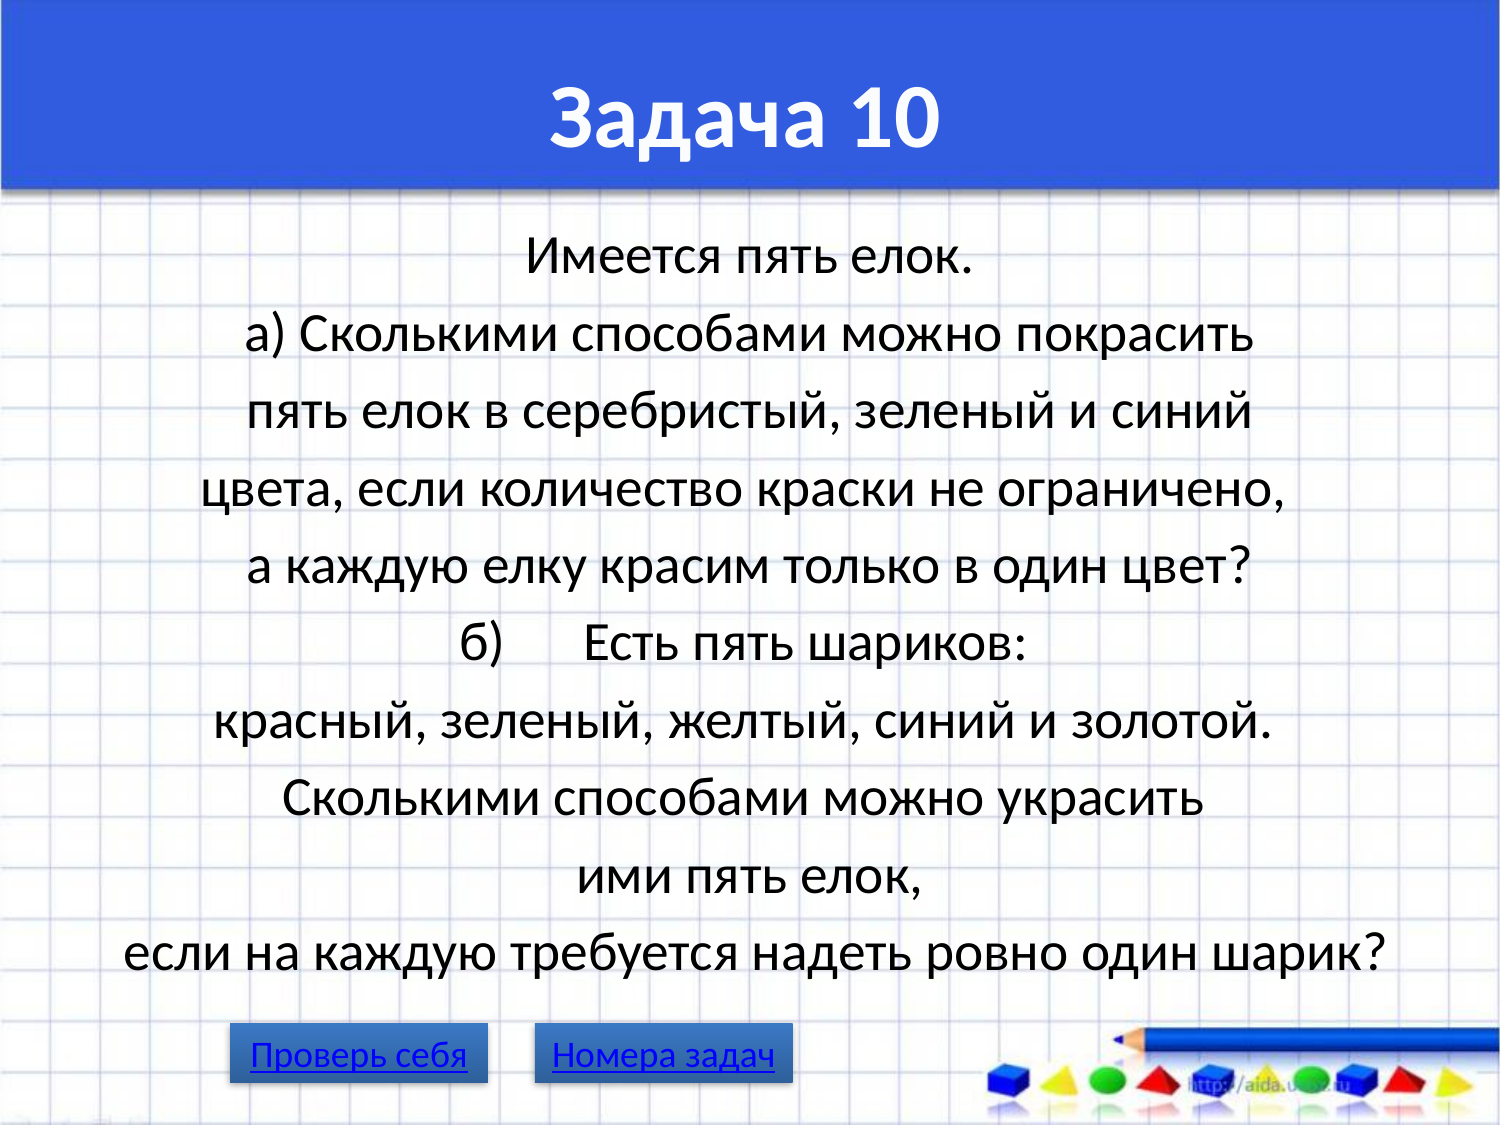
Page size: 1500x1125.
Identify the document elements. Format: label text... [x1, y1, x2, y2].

picture [0, 0, 1500, 1125]
text_box Проверь себя [230, 1023, 488, 1083]
text_box Номера задач [534, 1023, 793, 1083]
title Задача 10 [70, 35, 1421, 188]
list Имеется пять елок. а) Сколькими способами можно покрасить пять елок в серебристый, зеленый и синий цвета, если количество краски не ограничено, а каждую елку красим только в один цвет? б) Есть пять шариков: красный, зеленый, желтый, синий и золотой. Сколькими способами можно украсить ими пять елок, если на каждую требуется надеть ровно один шарик? [75, 210, 1425, 1005]
